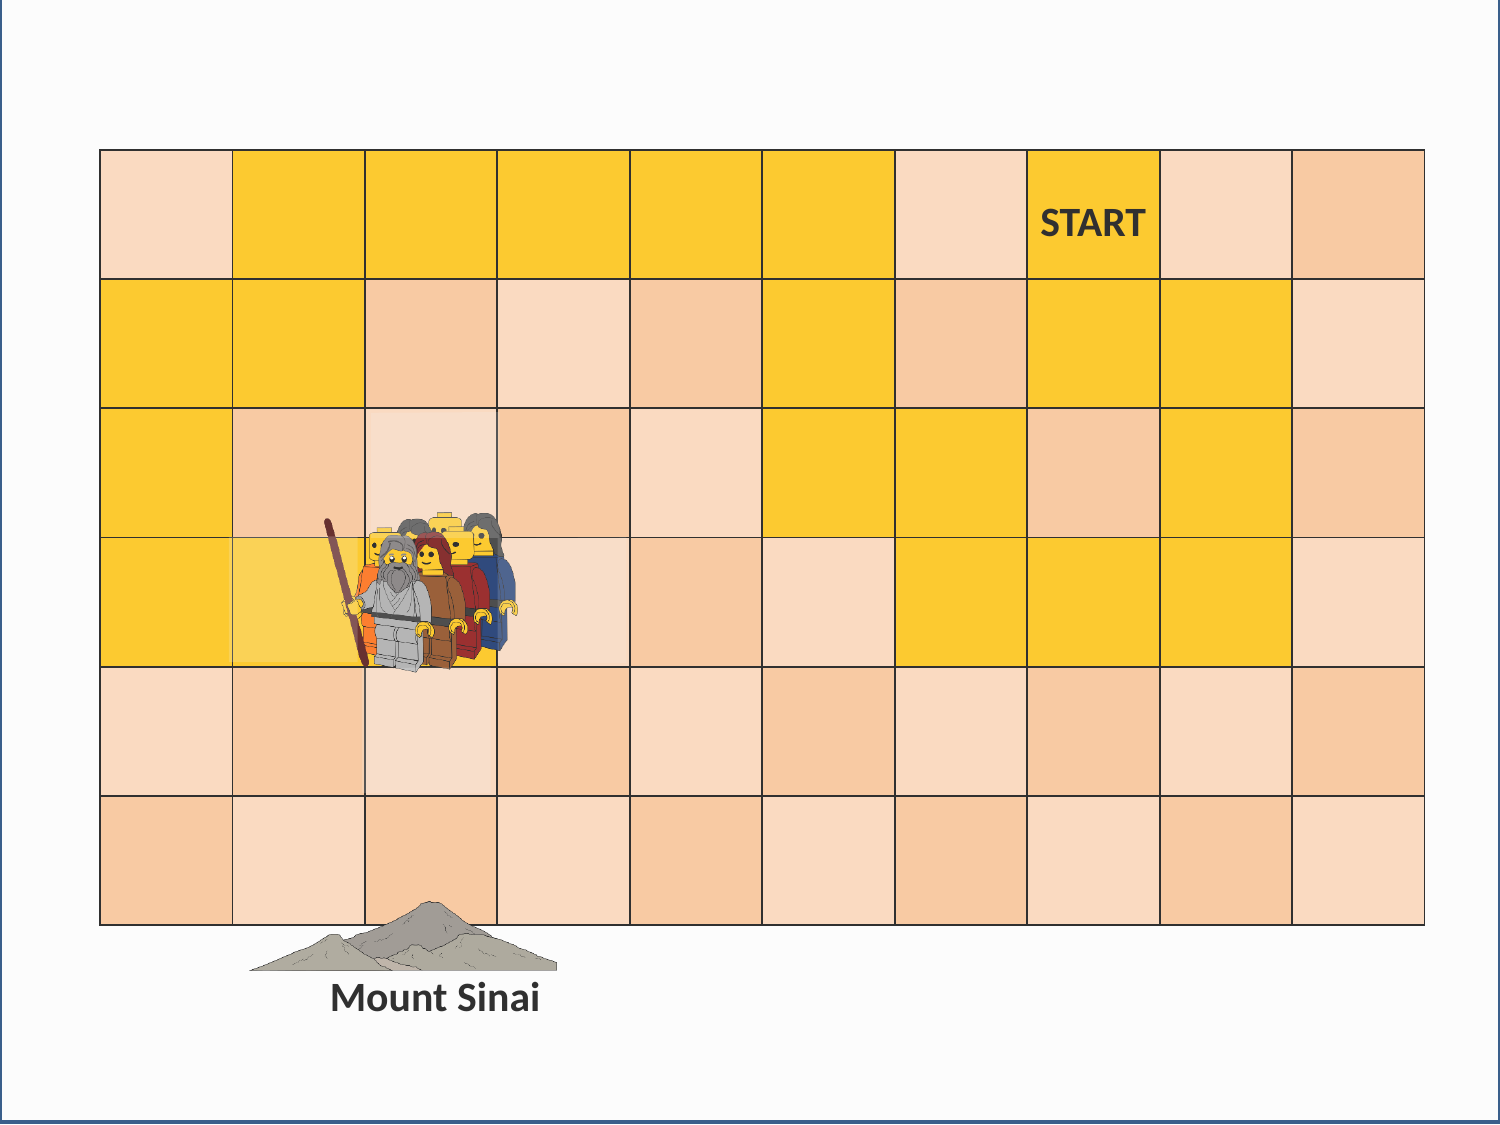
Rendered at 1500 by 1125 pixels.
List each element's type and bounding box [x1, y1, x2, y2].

text_box [368, 409, 502, 510]
text_box [0, 0, 1500, 1124]
text_box [226, 534, 319, 665]
picture [249, 900, 557, 972]
picture [324, 512, 518, 674]
text_box [359, 681, 493, 796]
text_box [521, 535, 629, 666]
